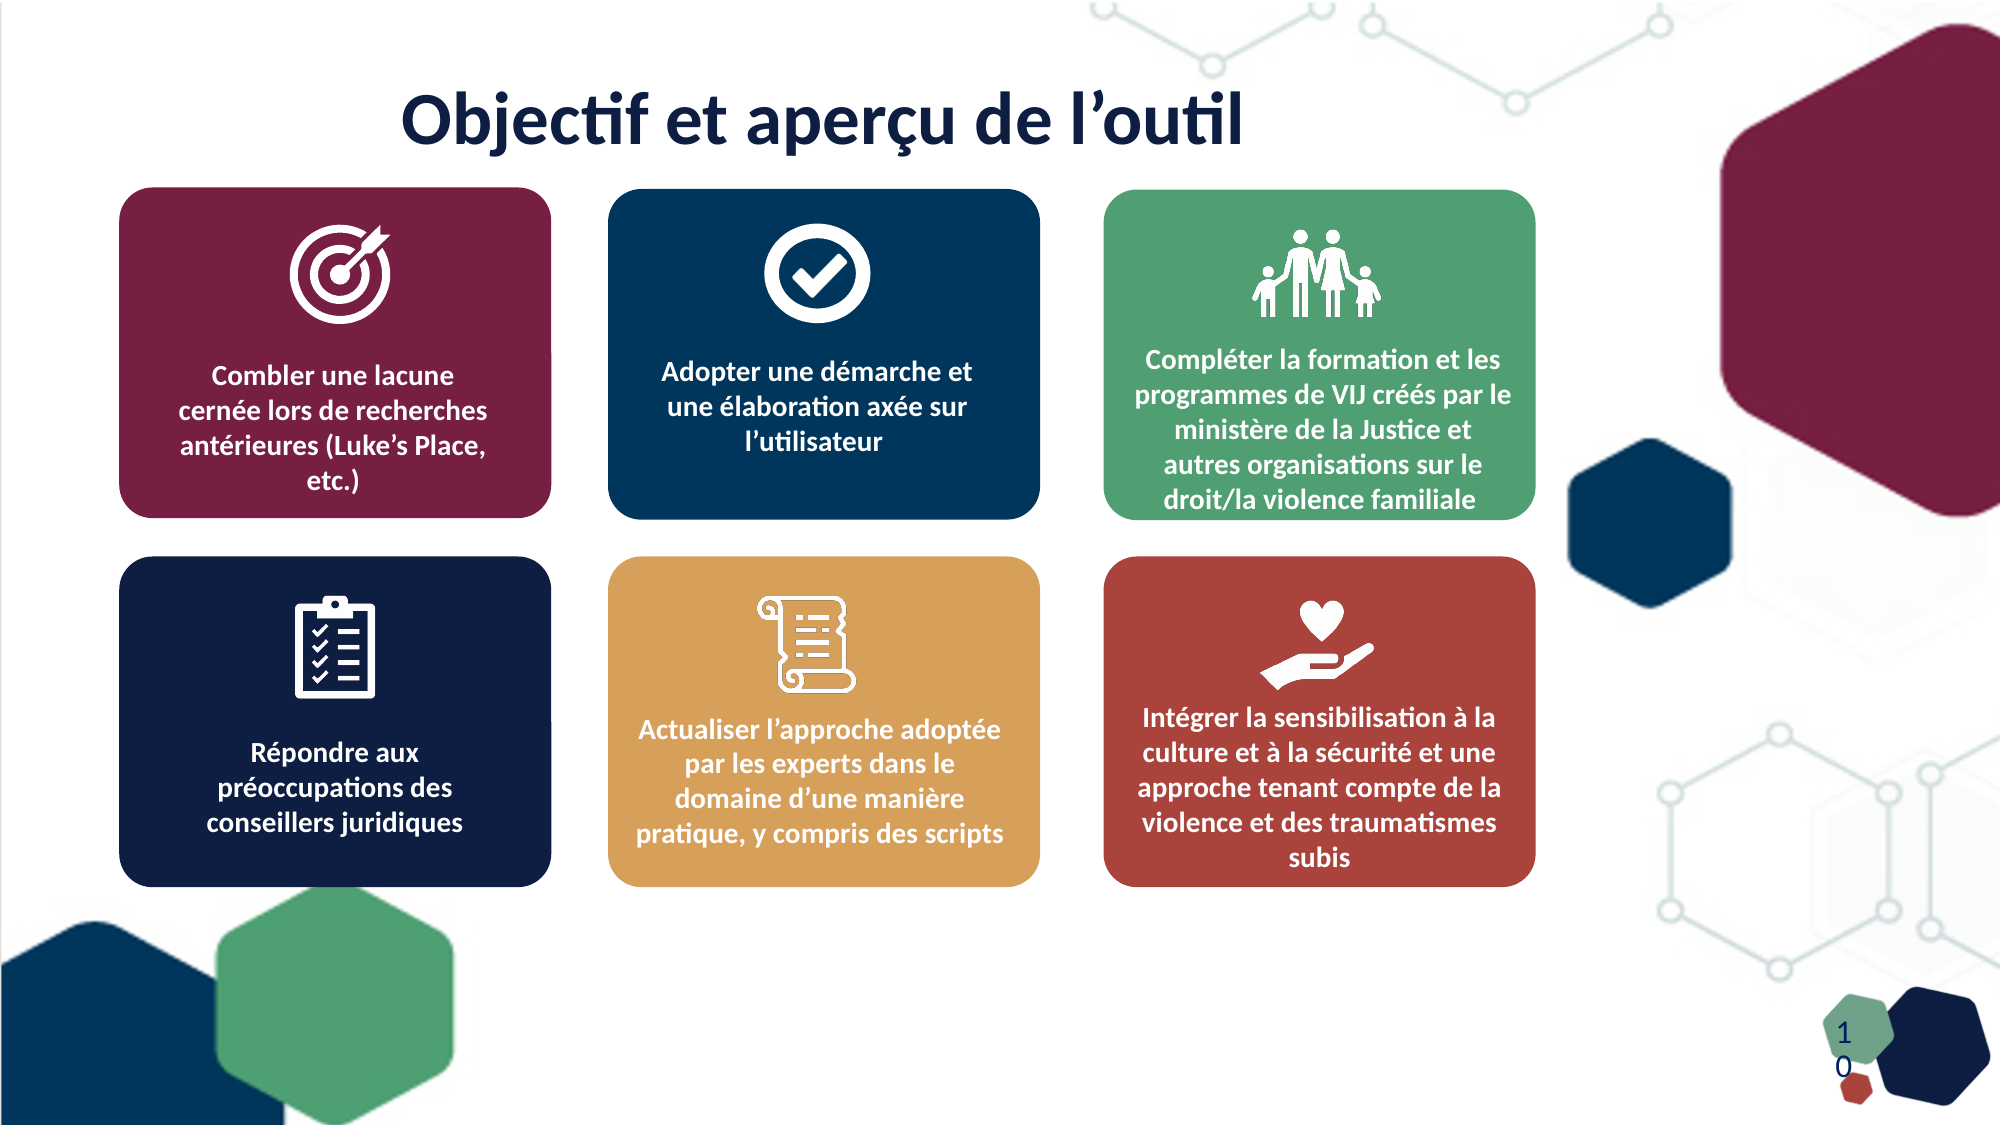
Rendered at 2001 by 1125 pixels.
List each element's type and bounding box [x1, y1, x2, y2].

text_box [771, 230, 864, 316]
text_box [283, 217, 392, 330]
picture [0, 2, 2000, 1125]
